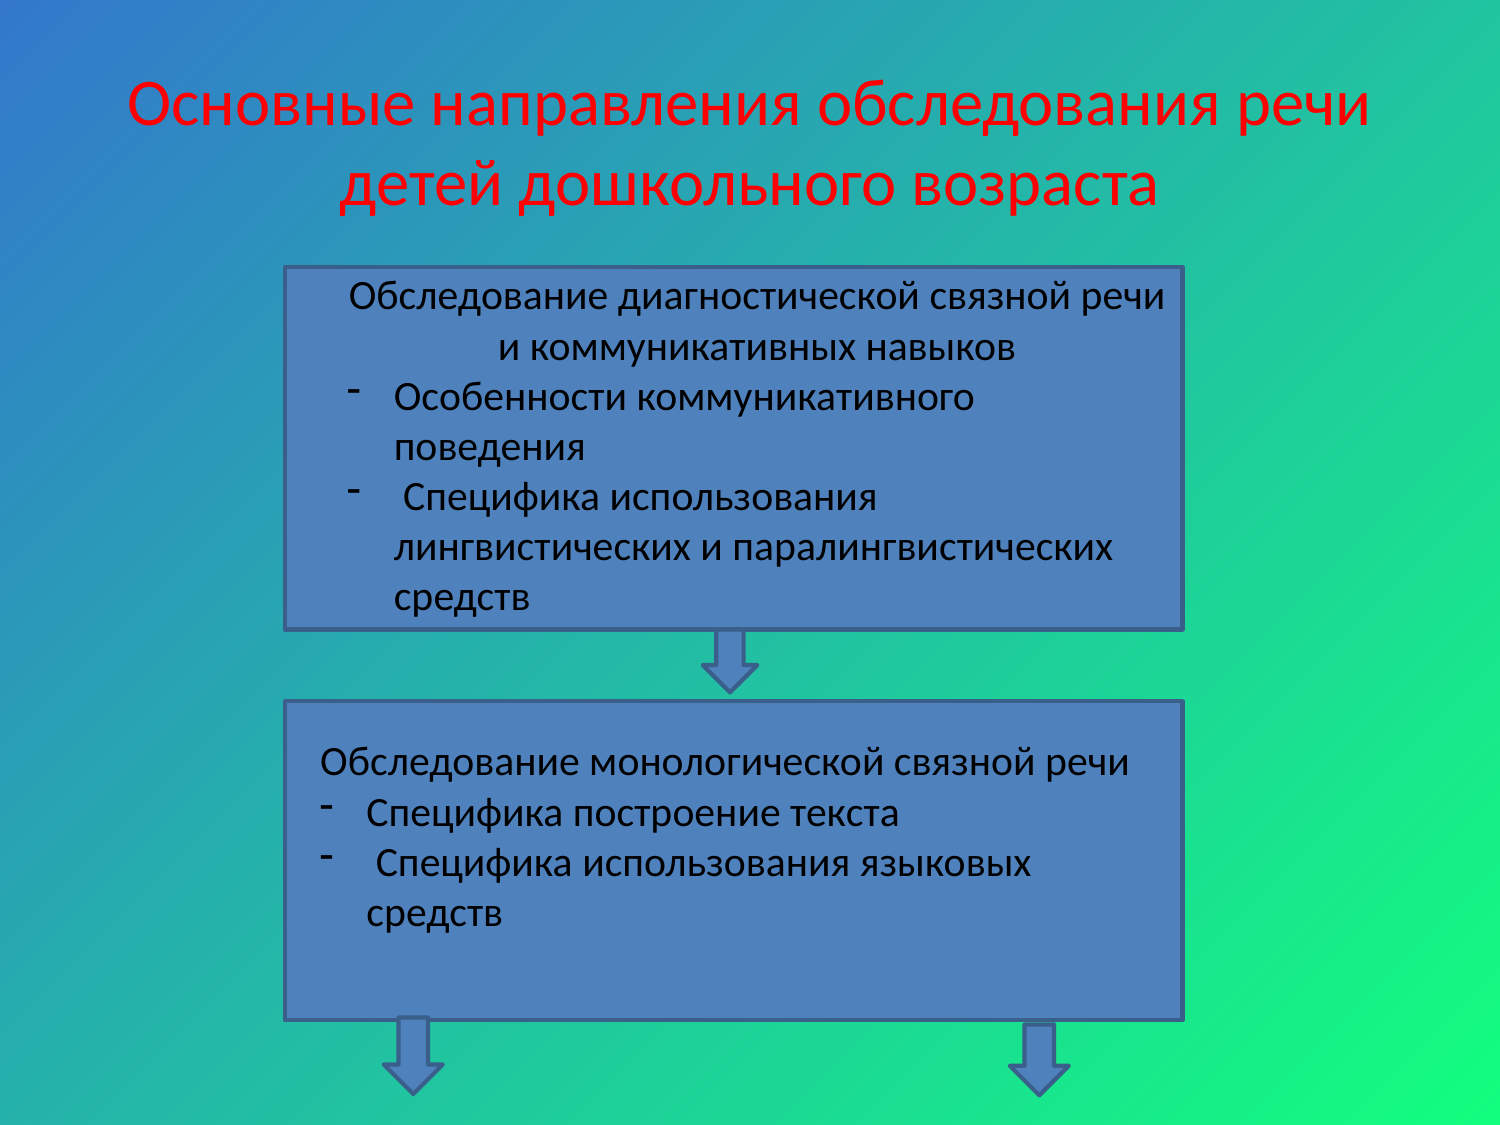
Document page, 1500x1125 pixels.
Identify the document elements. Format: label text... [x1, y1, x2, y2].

title Основные направления обследования речи детей дошкольного возраста [75, 45, 1425, 233]
text_box Обследование диагностической связной речи и коммуникативных навыков Особенности коммуникативного поведения Специфика использования лингвистических и паралингвистических средств [332, 261, 1183, 626]
text_box [700, 627, 760, 695]
text_box [1007, 1022, 1071, 1098]
text_box [283, 265, 1185, 632]
text_box [381, 1015, 445, 1097]
text_box [283, 699, 1185, 1022]
text_box Обследование монологической связной речи Специфика построение текста Специфика использования языковых средств [304, 726, 1156, 942]
